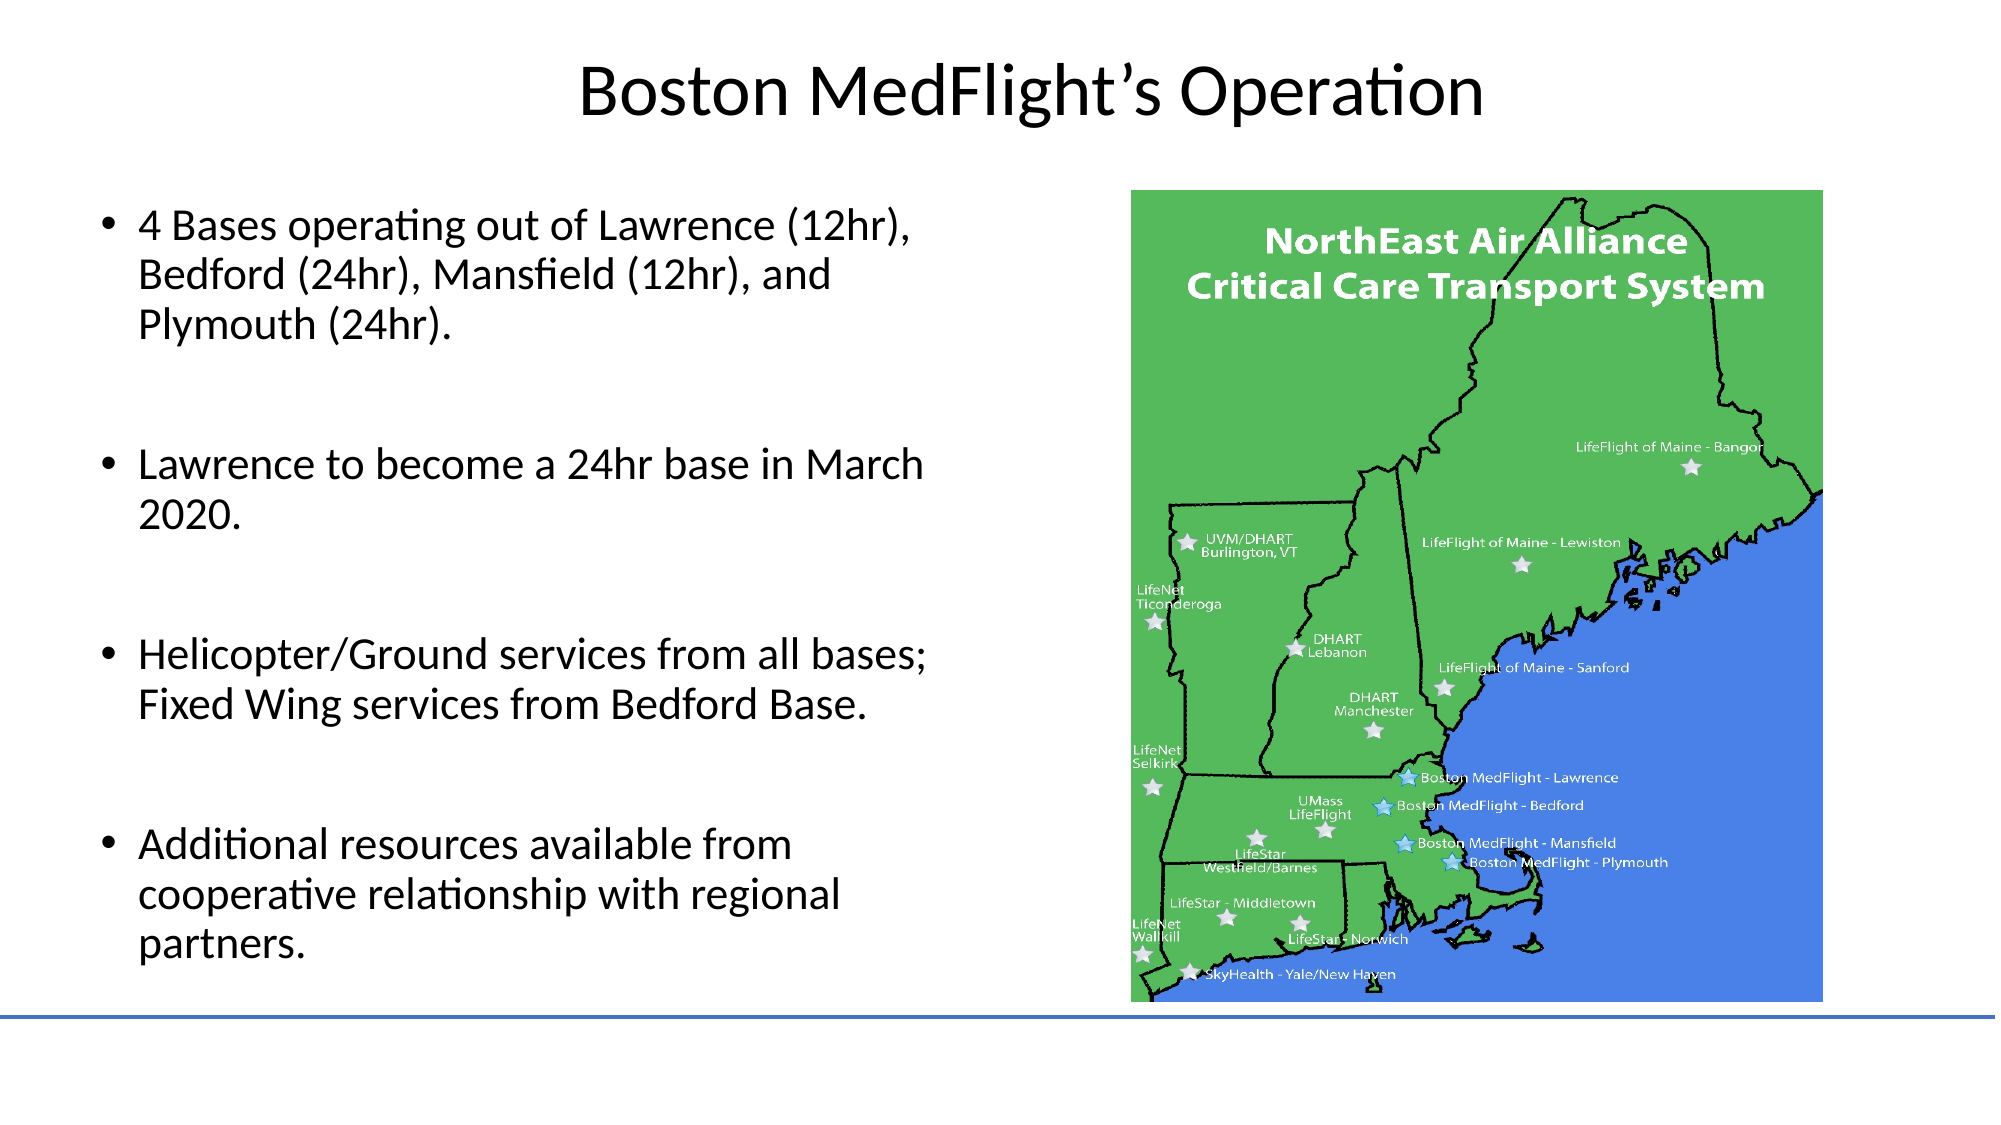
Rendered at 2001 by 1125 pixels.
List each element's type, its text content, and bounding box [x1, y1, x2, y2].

picture [1112, 190, 1823, 1002]
text_box 4 Bases operating out of Lawrence (12hr), Bedford (24hr), Mansfield (12hr), and Plymouth (24hr). Lawrence to become a 24hr base in March 2020. Helicopter/Ground services from all bases; Fixed Wing services from Bedford Base. Additional resources available from cooperative relationship with regional partners. [85, 112, 1000, 1001]
text_box Boston MedFlight’s Operation [563, 43, 1914, 202]
